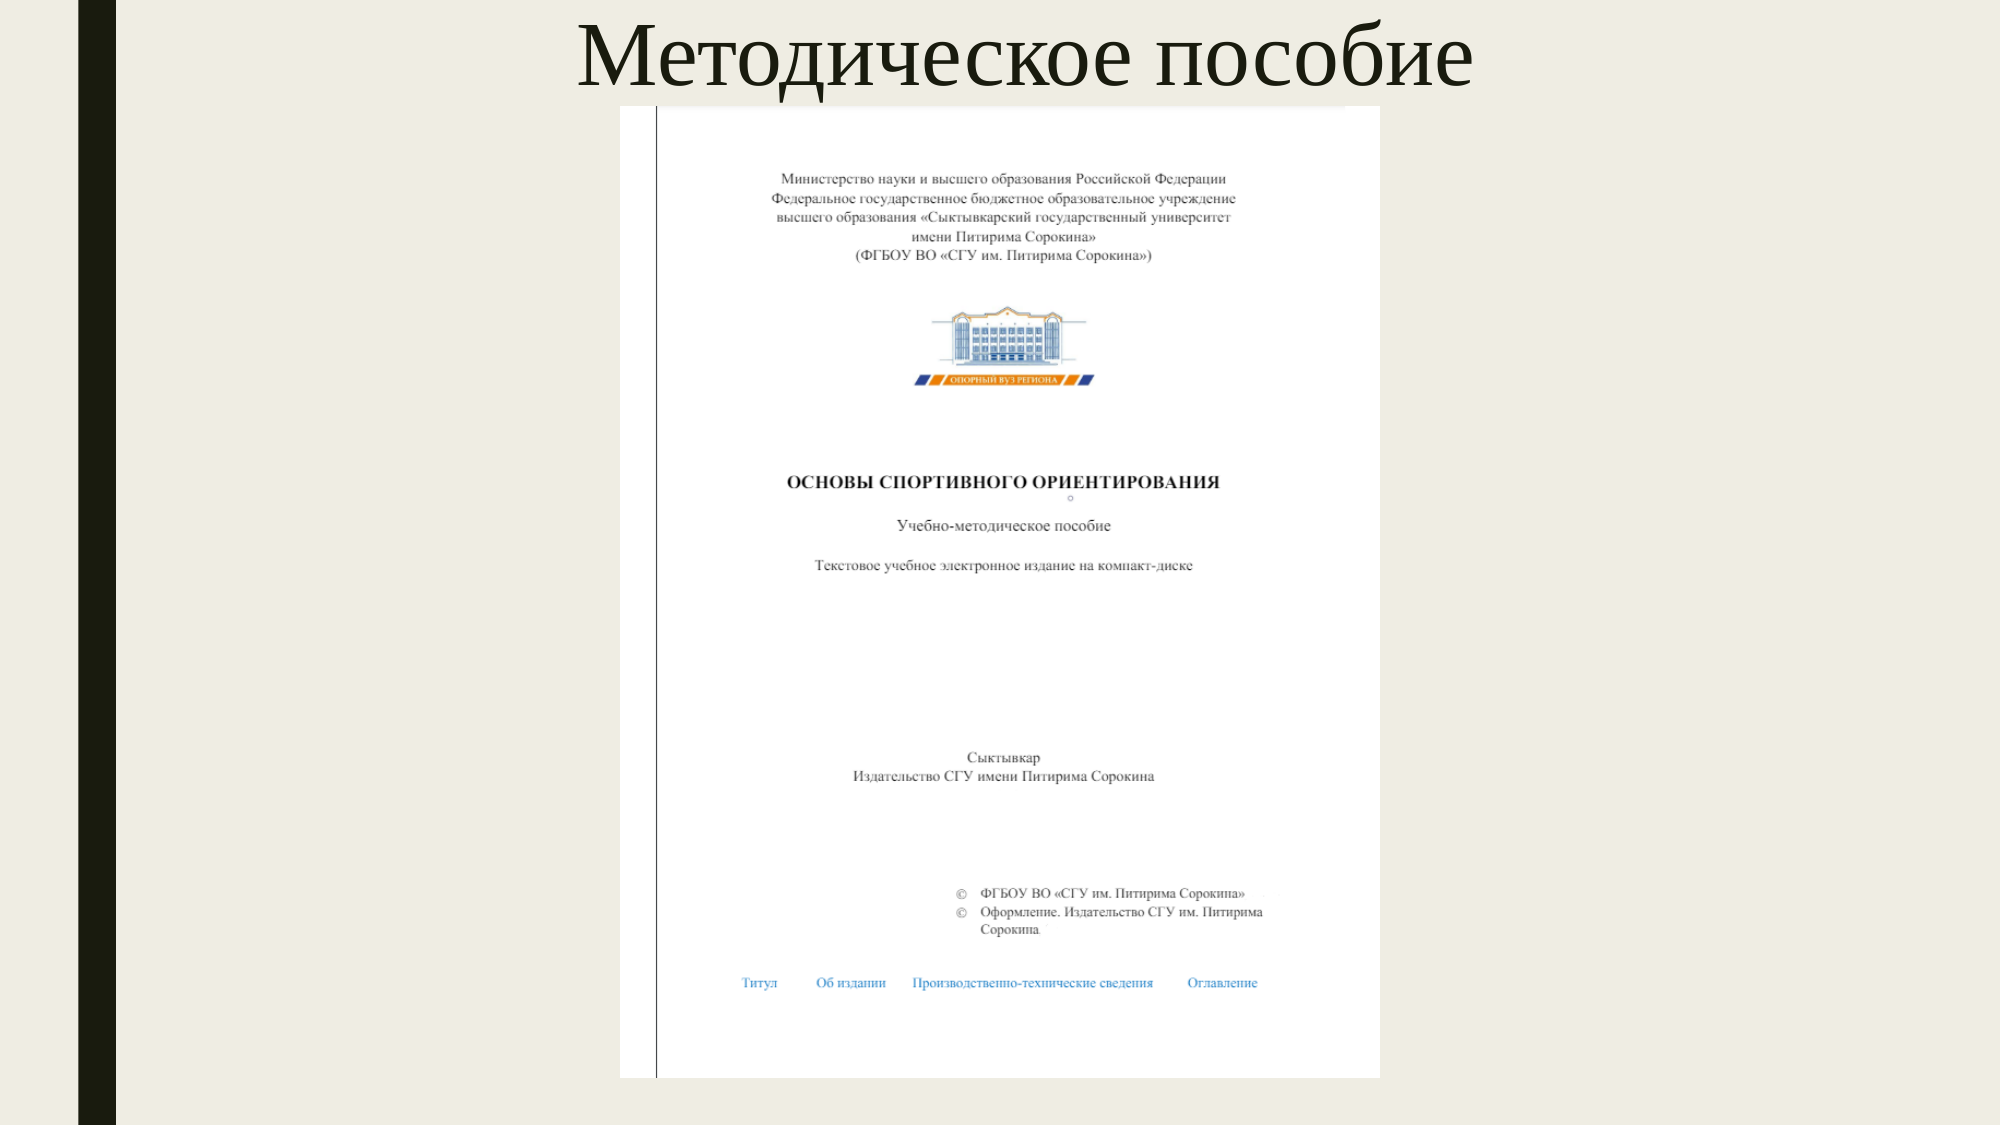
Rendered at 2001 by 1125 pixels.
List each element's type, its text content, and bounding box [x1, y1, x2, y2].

title Методическое пособие [239, 0, 1815, 244]
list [620, 106, 1380, 1078]
